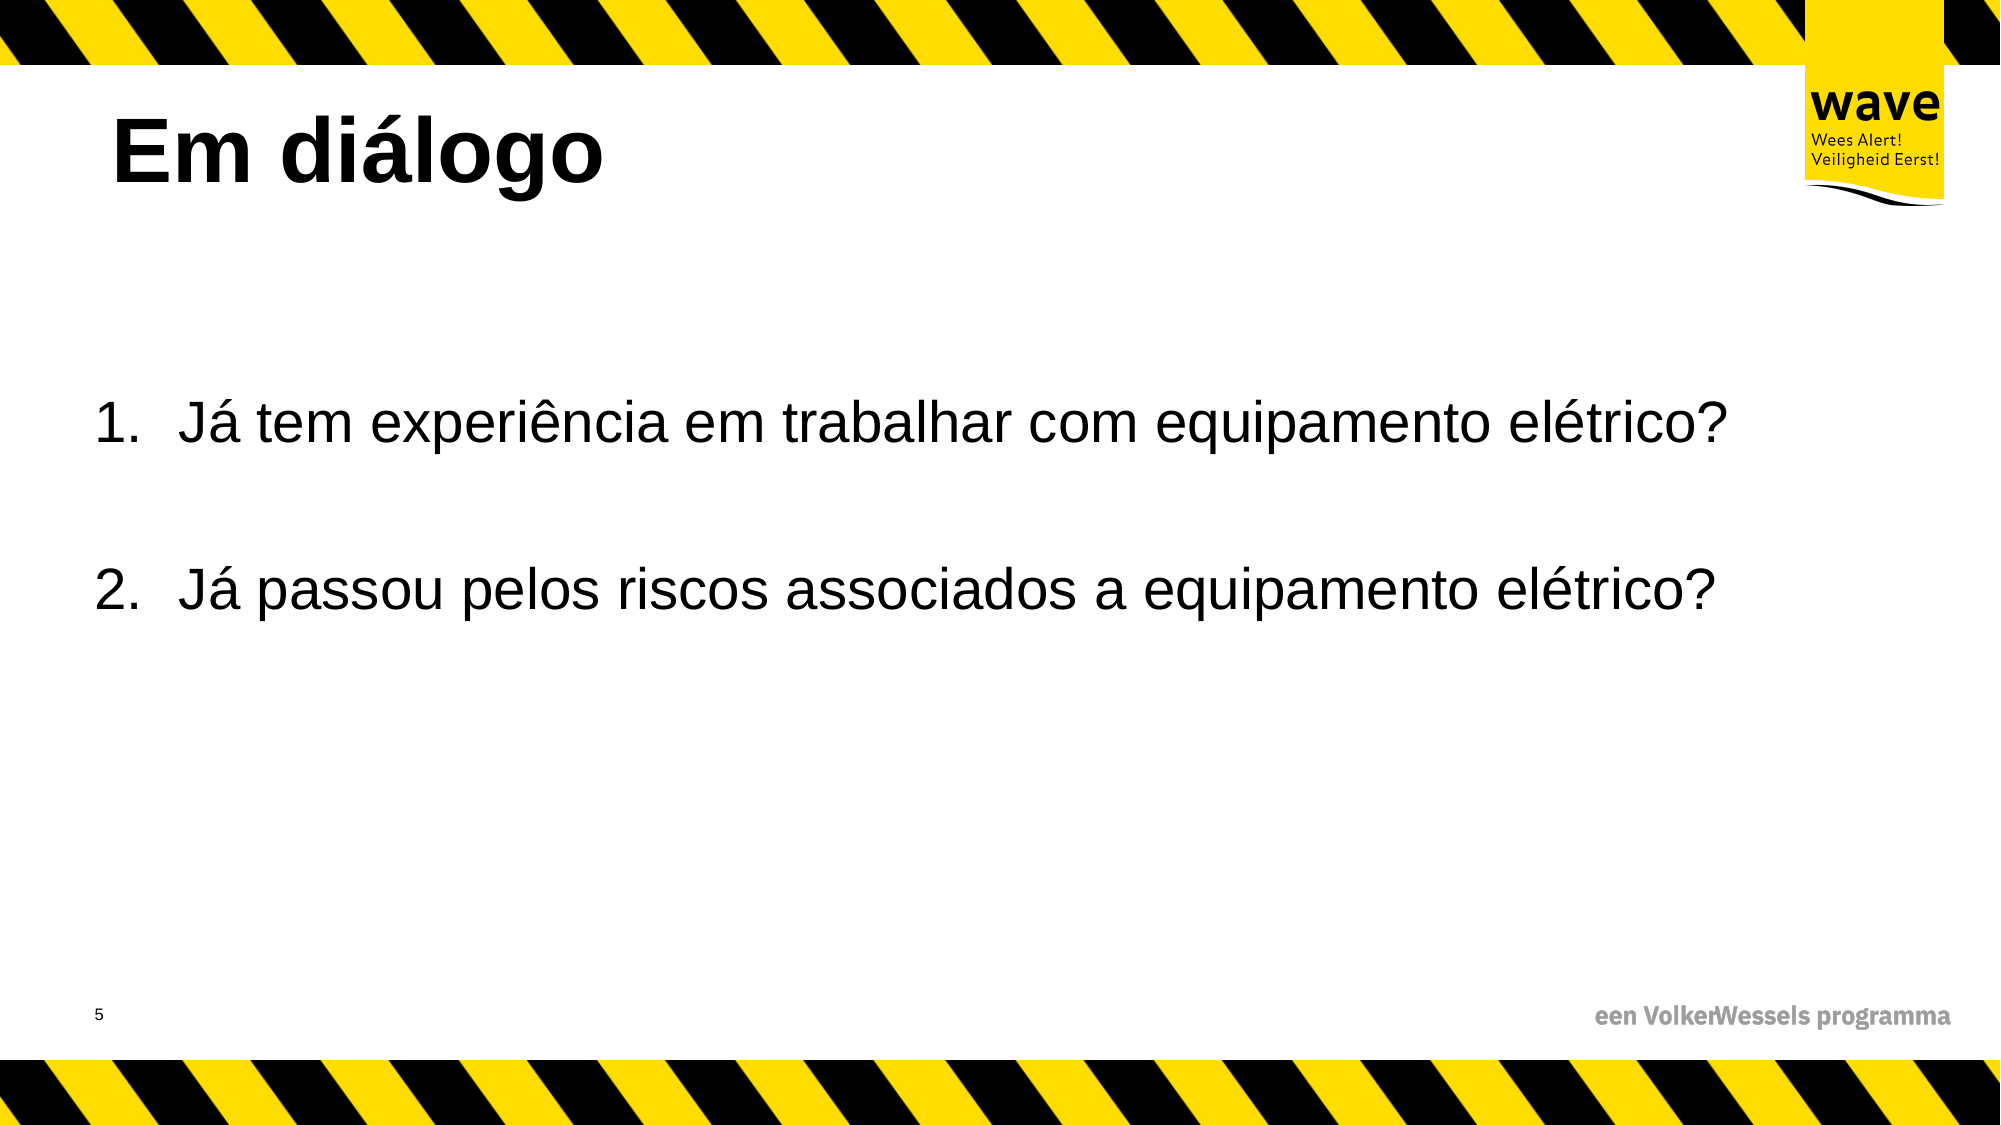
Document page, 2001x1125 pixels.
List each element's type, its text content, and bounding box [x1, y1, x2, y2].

title Em diálogo [96, 74, 1822, 231]
text_box Já tem experiência em trabalhar com equipamento elétrico? Já passou pelos riscos associados a equipamento elétrico? [79, 293, 1973, 961]
slide_number 6 [79, 996, 161, 1033]
picture [0, 1060, 2000, 1125]
picture [0, 0, 2000, 206]
picture [1589, 1003, 1957, 1032]
